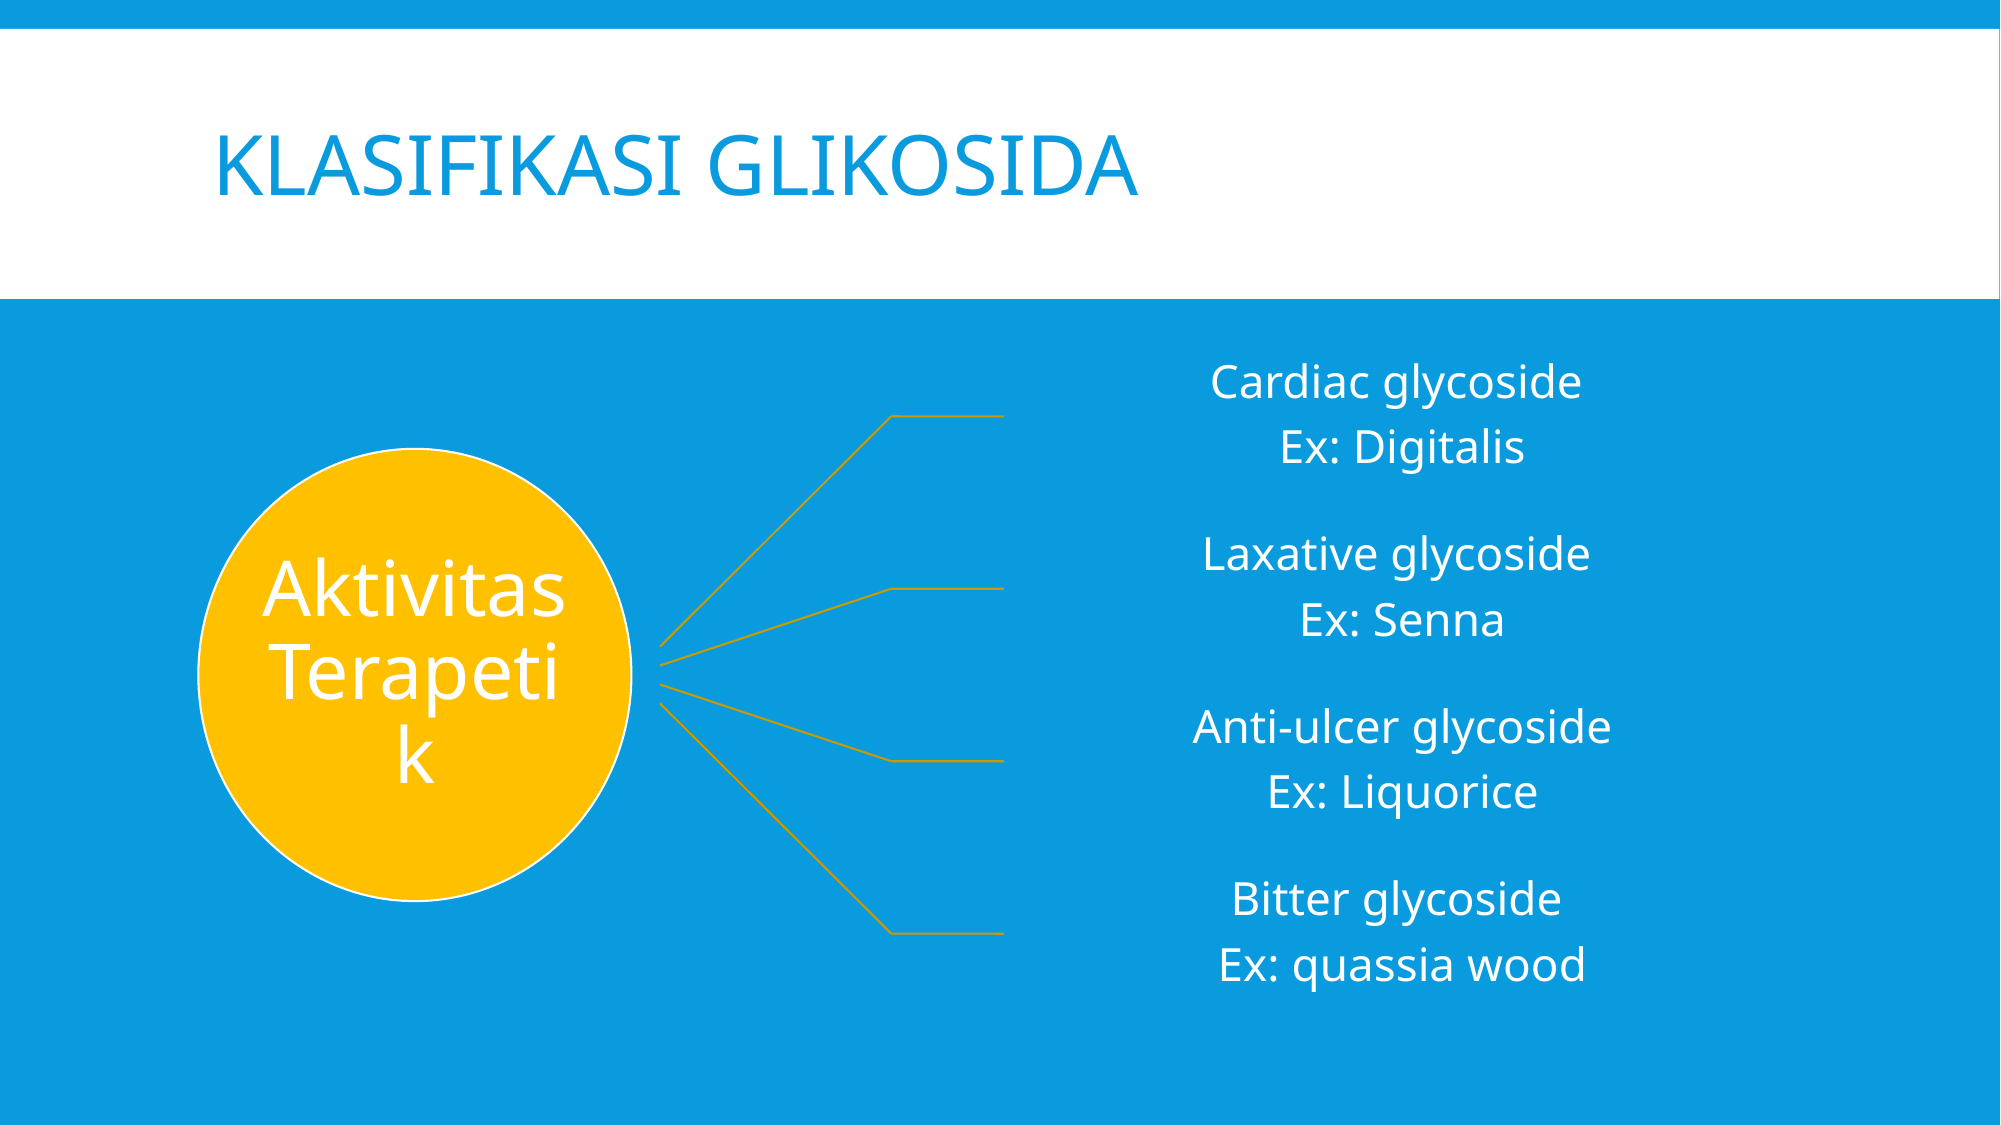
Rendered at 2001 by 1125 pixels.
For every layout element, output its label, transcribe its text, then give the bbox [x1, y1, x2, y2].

title Klasifikasi Glikosida [197, 46, 1803, 295]
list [197, 329, 1803, 1021]
